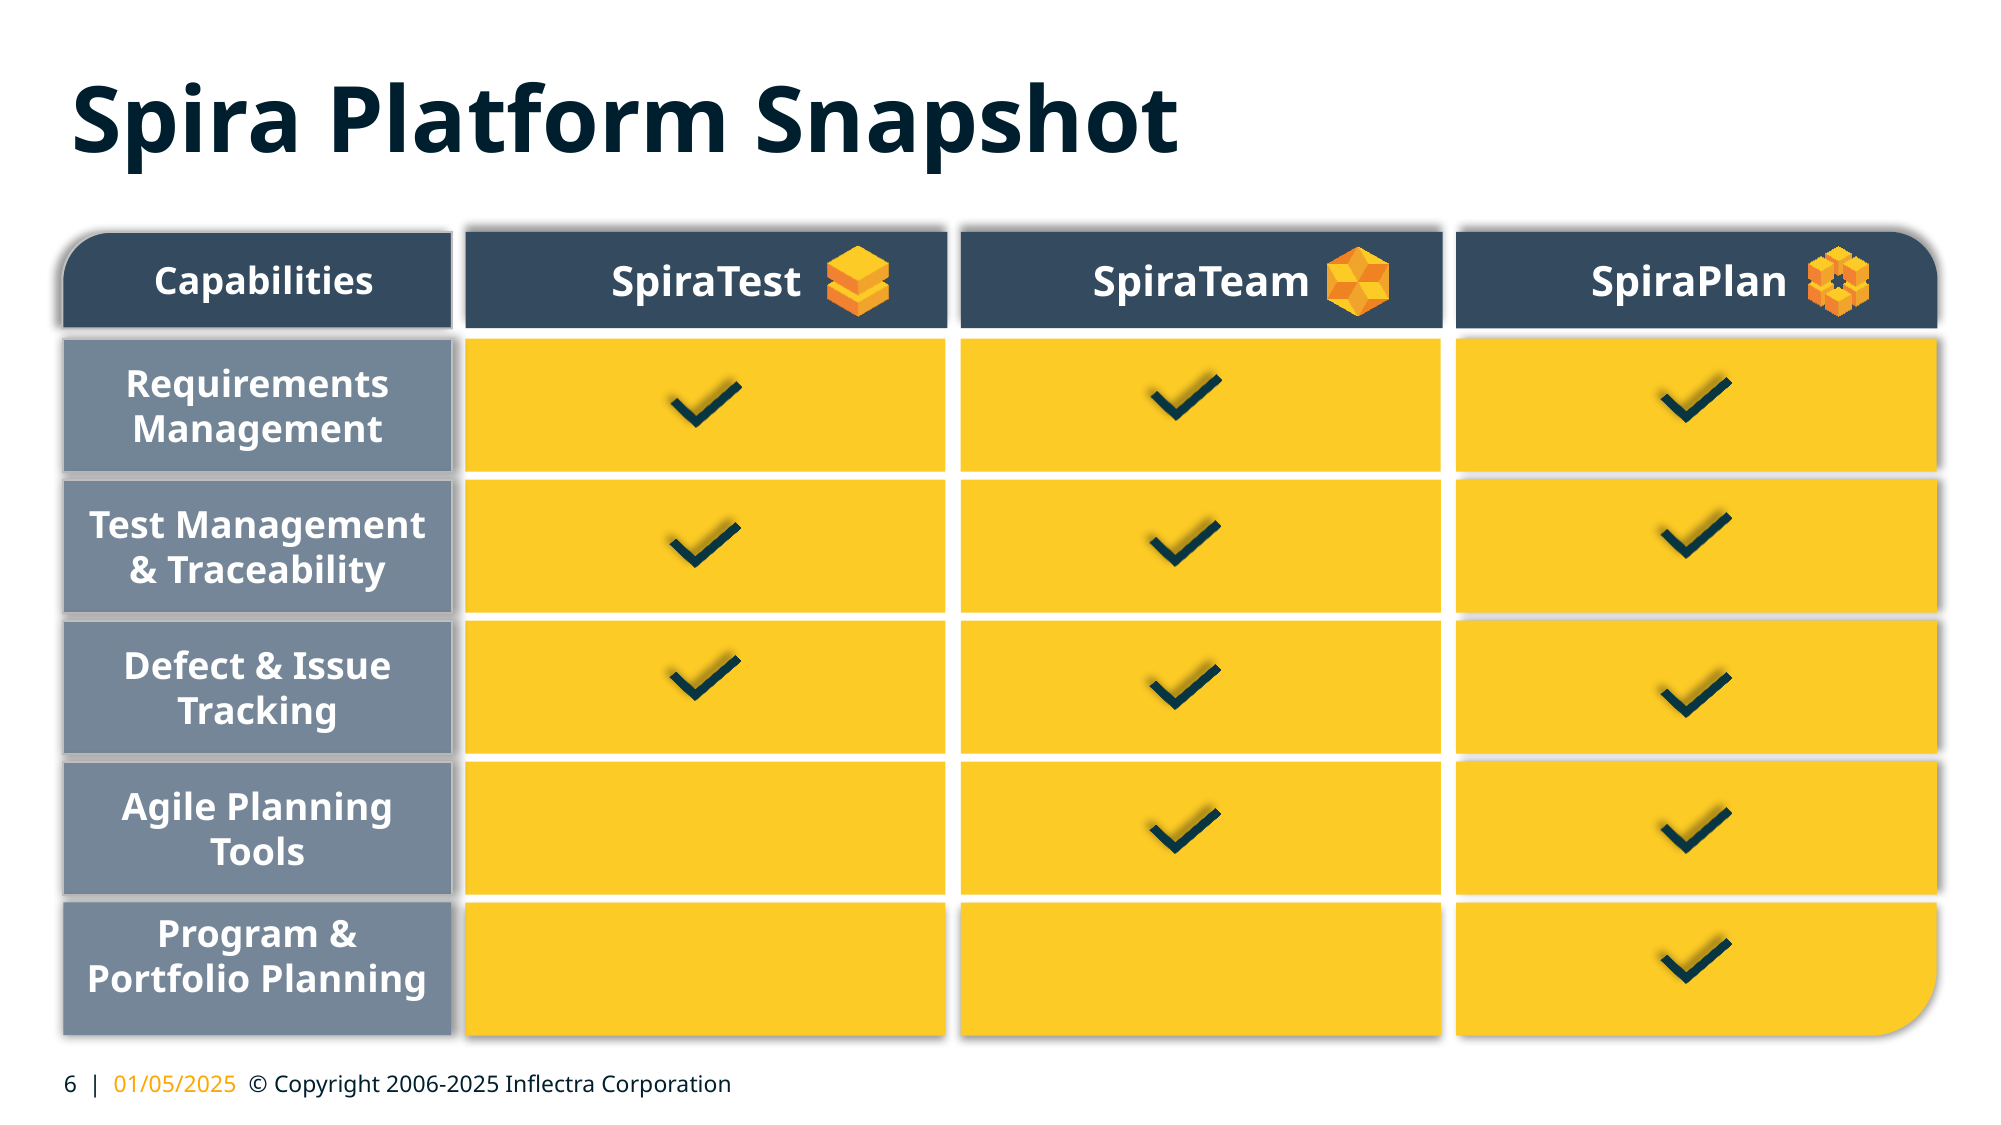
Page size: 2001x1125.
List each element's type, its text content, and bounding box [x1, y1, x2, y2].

text_box [1456, 761, 1937, 895]
text_box Agile Planning Tools [63, 761, 452, 895]
text_box [960, 479, 1441, 613]
text_box [960, 620, 1441, 754]
title Spira Platform Snapshot [55, 59, 1863, 186]
text_box [466, 761, 946, 895]
picture [1659, 365, 1734, 435]
picture [1659, 796, 1734, 865]
text_box Program & Portfolio Planning [63, 902, 452, 1036]
text_box SpiraPlan [1456, 231, 1938, 329]
picture [668, 510, 743, 580]
text_box [467, 620, 946, 754]
text_box SpiraTeam [960, 231, 1443, 329]
picture [1149, 363, 1224, 432]
picture [1327, 245, 1390, 317]
picture [822, 245, 895, 318]
text_box [960, 902, 1441, 1036]
text_box [465, 902, 946, 1036]
text_box [1456, 479, 1937, 613]
text_box Defect & Issue Tracking [63, 620, 452, 754]
text_box [1456, 620, 1937, 754]
picture [669, 370, 744, 439]
text_box [1456, 338, 1937, 472]
picture [1807, 246, 1869, 317]
text_box [960, 761, 1441, 895]
picture [1659, 926, 1734, 996]
picture [1148, 796, 1223, 866]
text_box SpiraTest [465, 231, 948, 329]
picture [1659, 660, 1734, 730]
text_box [960, 338, 1441, 472]
text_box Requirements Management [63, 338, 452, 472]
text_box [1456, 902, 1937, 1036]
picture [1148, 509, 1223, 578]
picture [1148, 652, 1223, 721]
text_box Capabilities [62, 231, 452, 329]
picture [668, 643, 743, 712]
text_box Test Management & Traceability [63, 479, 452, 613]
picture [1659, 501, 1734, 570]
text_box [466, 338, 946, 472]
text_box [467, 479, 946, 613]
text_box [1668, 996, 1989, 1116]
